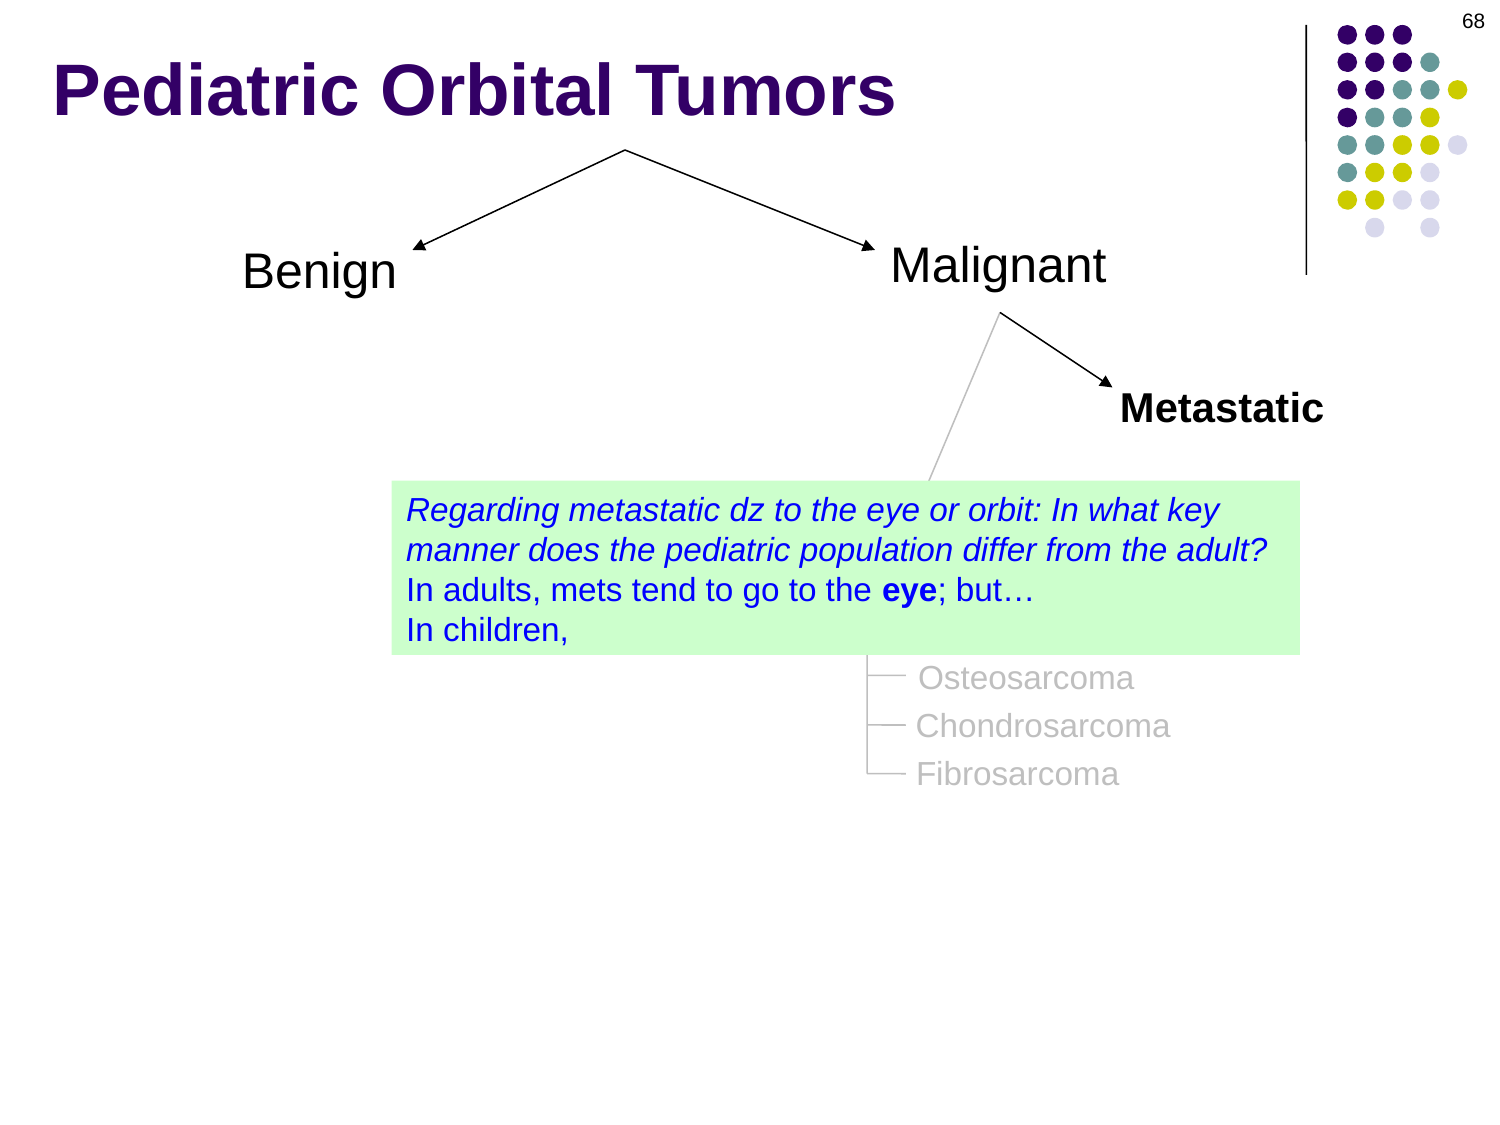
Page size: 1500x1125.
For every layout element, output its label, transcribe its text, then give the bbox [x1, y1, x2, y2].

text_box [999, 312, 1113, 388]
text_box Chondrosarcoma [900, 696, 1186, 752]
text_box Malignant [875, 224, 1122, 300]
text_box Regarding metastatic dz to the eye or orbit: In what key manner does the pediatric population differ from the adult? In adults, mets tend to go to the eye; but… In children, [391, 480, 1300, 655]
text_box Benign [226, 231, 412, 307]
text_box Fibrosarcoma [901, 744, 1135, 800]
slide_number 68 [1149, 0, 1500, 75]
text_box [624, 149, 875, 252]
text_box Metastatic [1105, 373, 1340, 439]
text_box [412, 150, 624, 251]
text_box Osteosarcoma [903, 655, 1150, 696]
title Pediatric Orbital Tumors [37, 20, 1350, 138]
